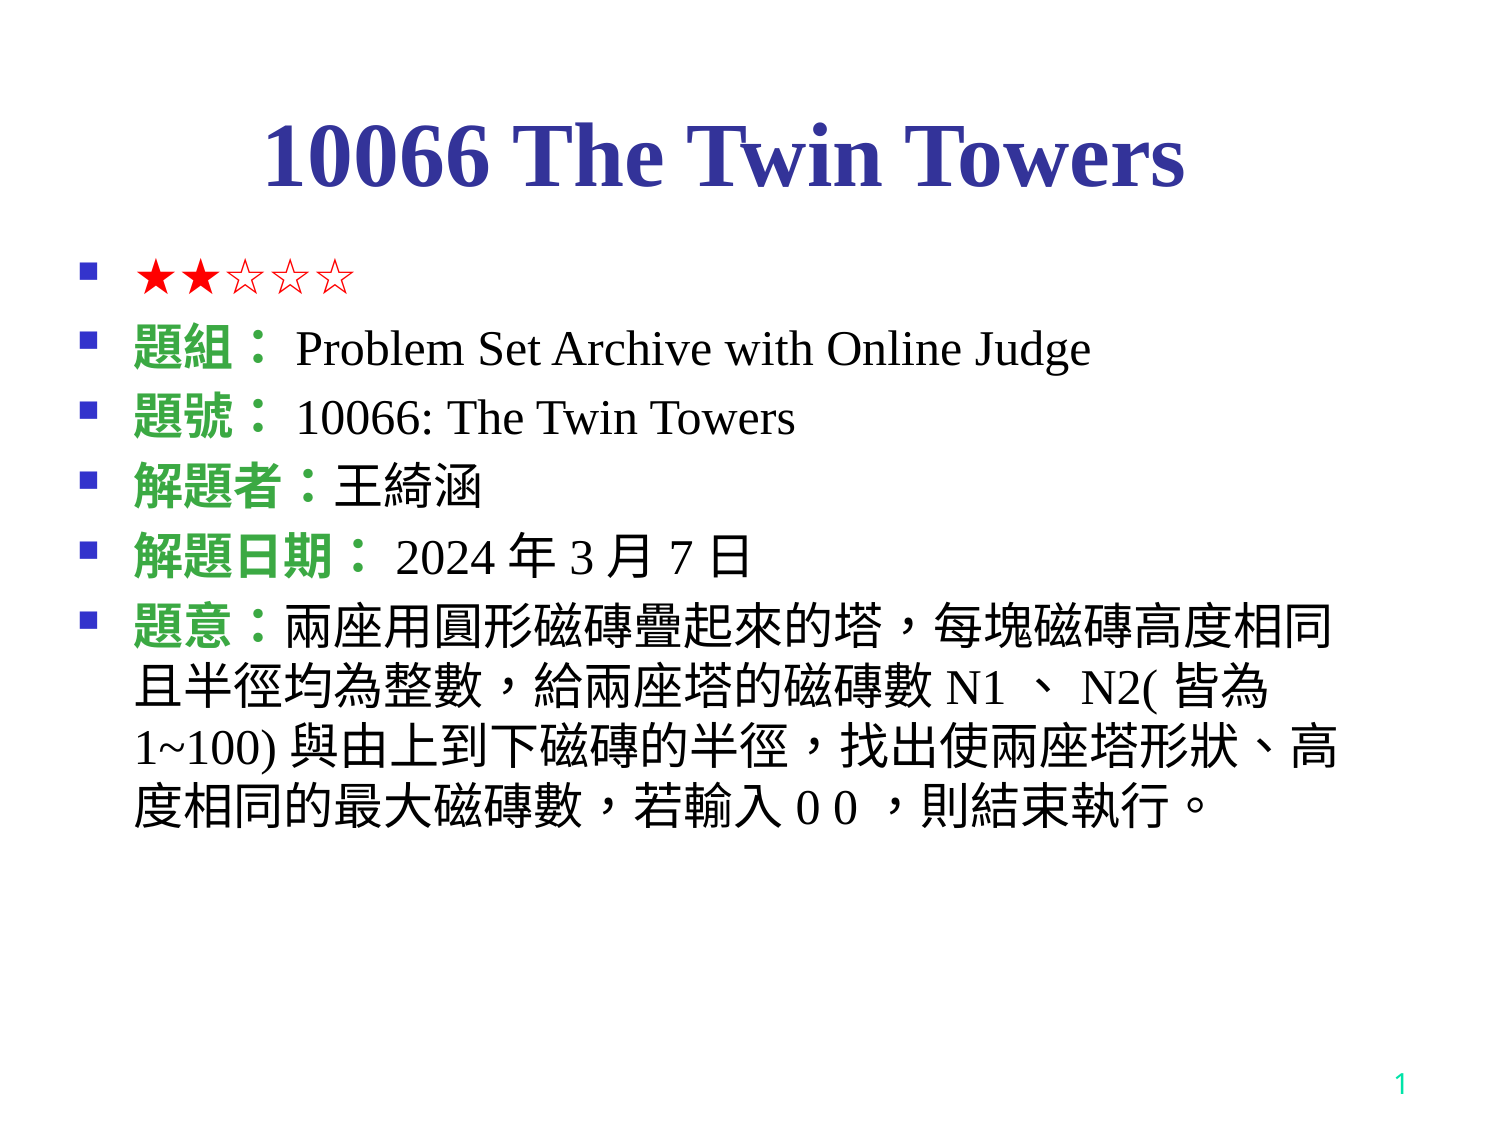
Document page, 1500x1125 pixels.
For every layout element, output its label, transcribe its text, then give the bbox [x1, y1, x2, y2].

title 10066 The Twin Towers [87, 62, 1363, 213]
slide_number <編號> [1112, 1037, 1425, 1113]
list ★★☆☆☆ 題組：Problem Set Archive with Online Judge 題號：10066: The Twin Towers 解題者：王綺涵 解題日期：2024年3月7日 題意：兩座用圓形磁磚疊起來的塔，每塊磁磚高度相同且半徑均為整數，給兩座塔的磁磚數N1、N2(皆為1~100)與由上到下磁磚的半徑，找出使兩座塔形狀、高度相同的最大磁磚數，若輸入0 0，則結束執行。 [62, 237, 1388, 1023]
